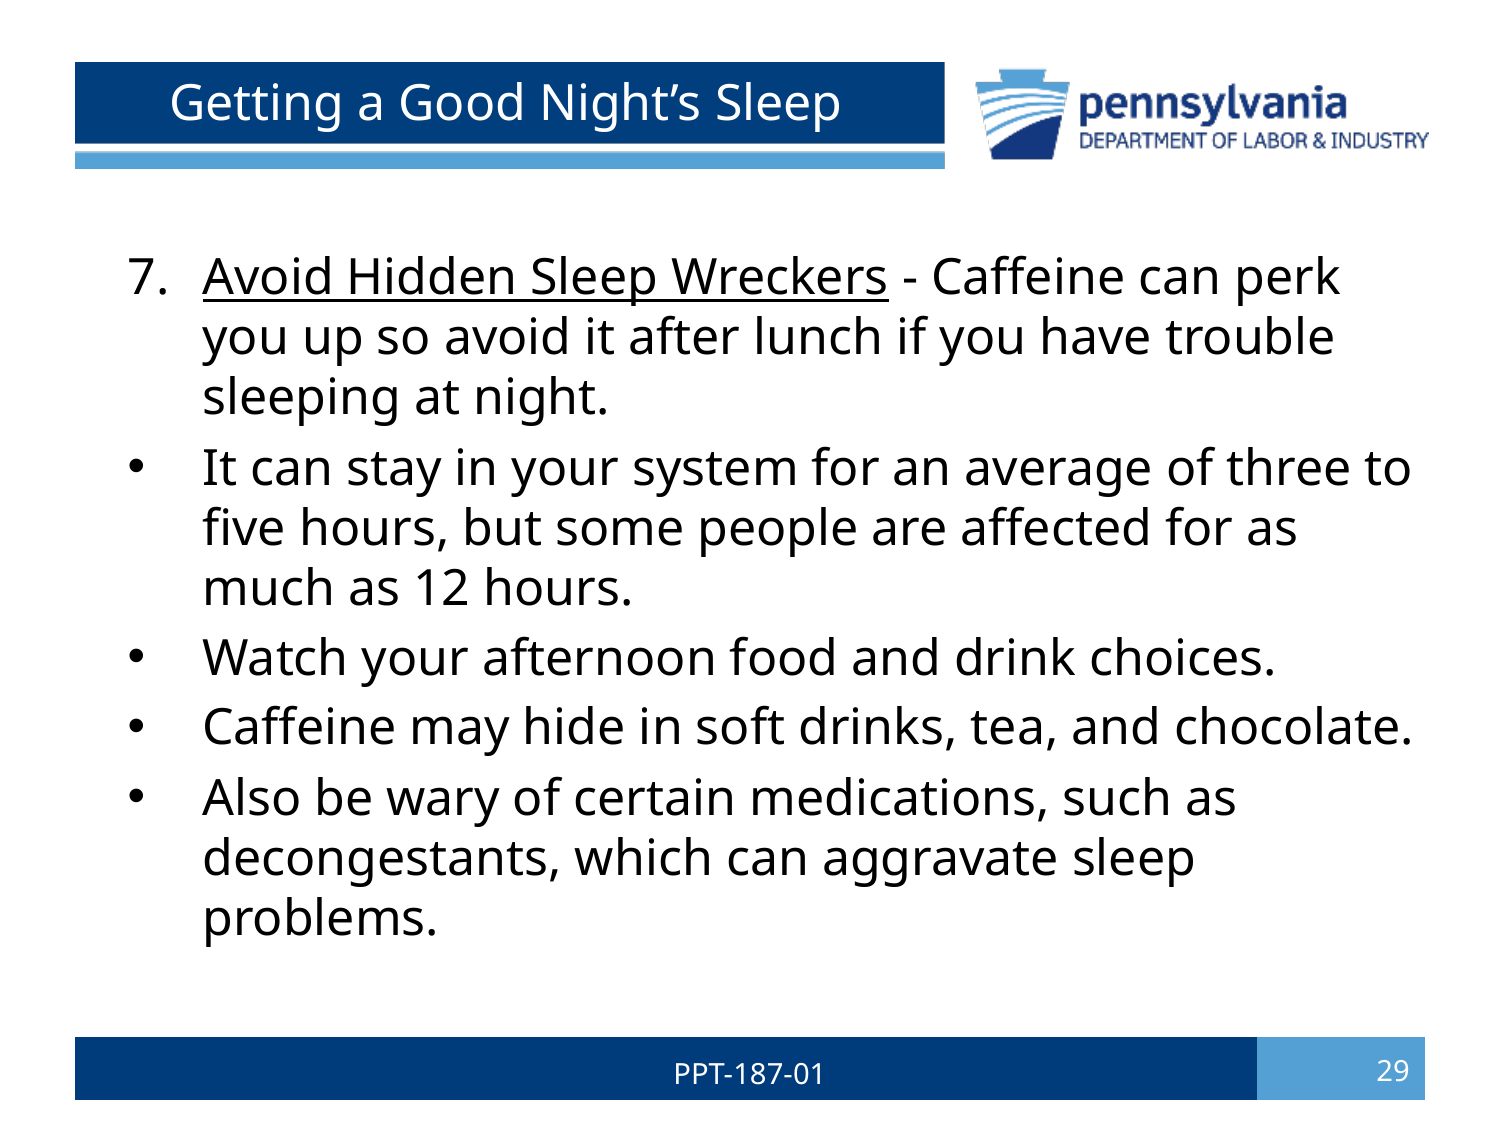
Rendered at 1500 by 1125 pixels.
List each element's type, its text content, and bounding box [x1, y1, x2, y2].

title Getting a Good Night’s Sleep [87, 62, 925, 138]
subtitle Avoid Hidden Sleep Wreckers - Caffeine can perk you up so avoid it after lunch if you have trouble sleeping at night. It can stay in your system for an average of three to five hours, but some people are affected for as much as 12 hours. Watch your afternoon food and drink choices. Caffeine may hide in soft drinks, tea, and chocolate. Also be wary of certain medications, such as decongestants, which can aggravate sleep problems. [112, 237, 1450, 1013]
footer PPT-187-01 [512, 1042, 988, 1103]
picture [75, 1037, 1425, 1100]
slide_number 29 [1074, 1042, 1425, 1103]
picture [75, 62, 1429, 169]
